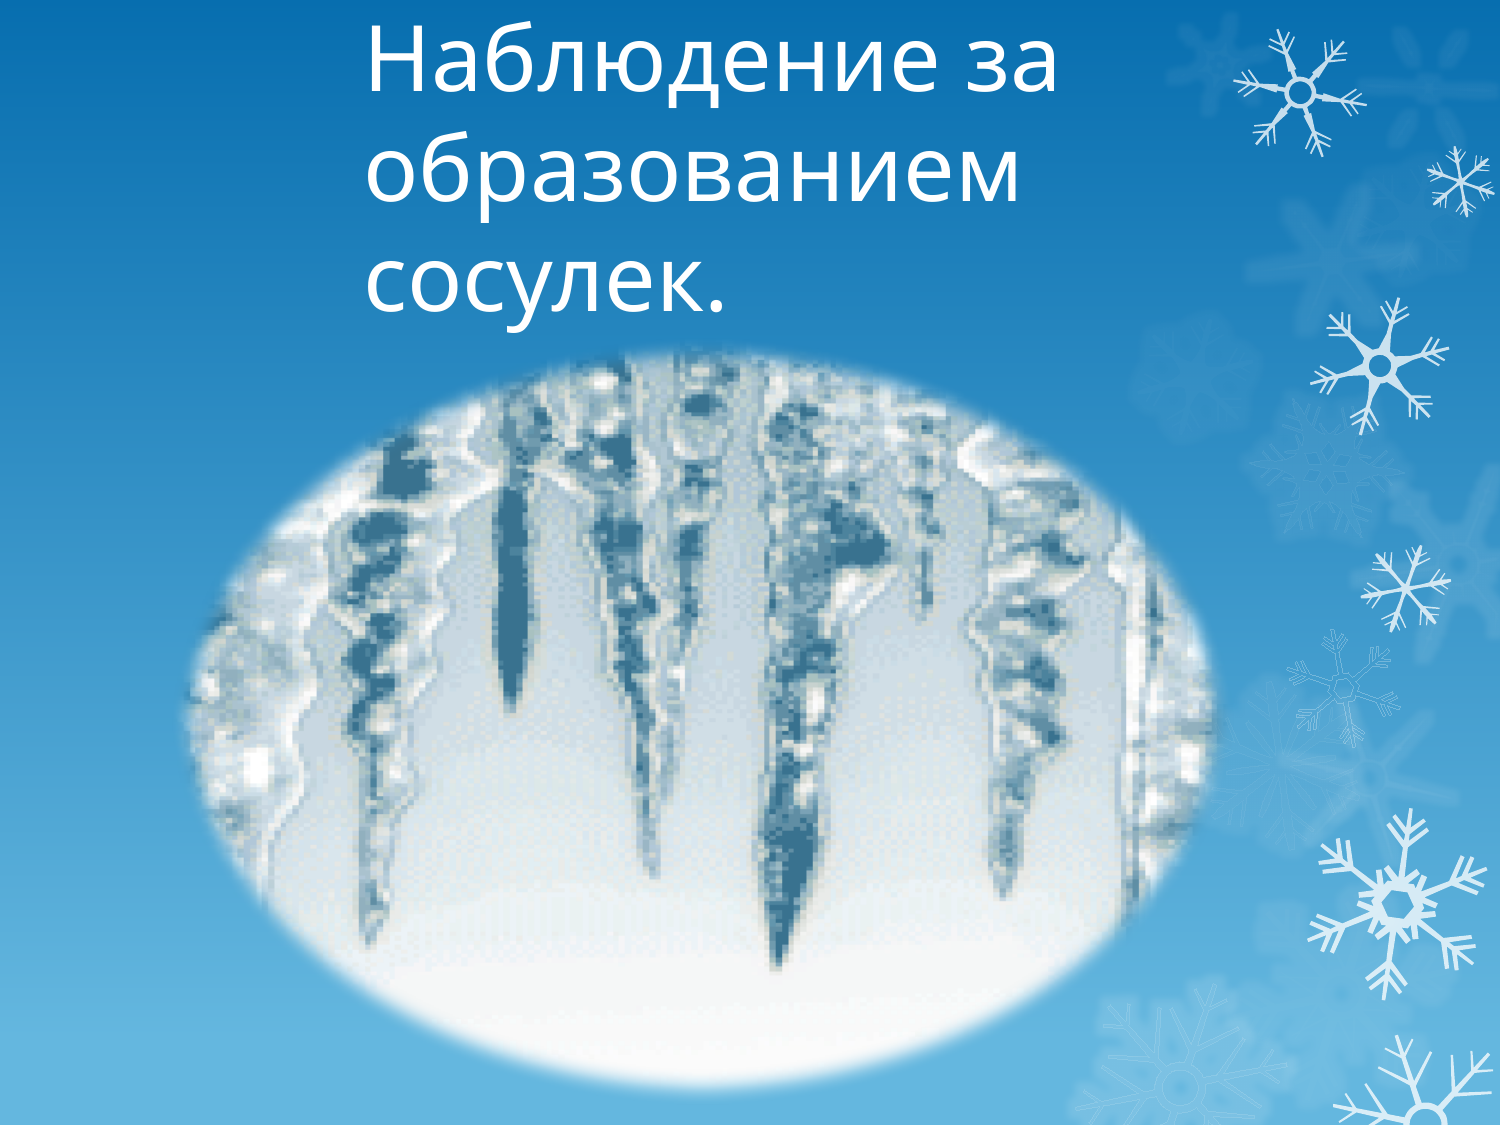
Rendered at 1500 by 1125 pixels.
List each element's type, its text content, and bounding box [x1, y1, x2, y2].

title Наблюдение за образованием сосулек. [348, 66, 1335, 263]
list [170, 337, 1235, 1107]
